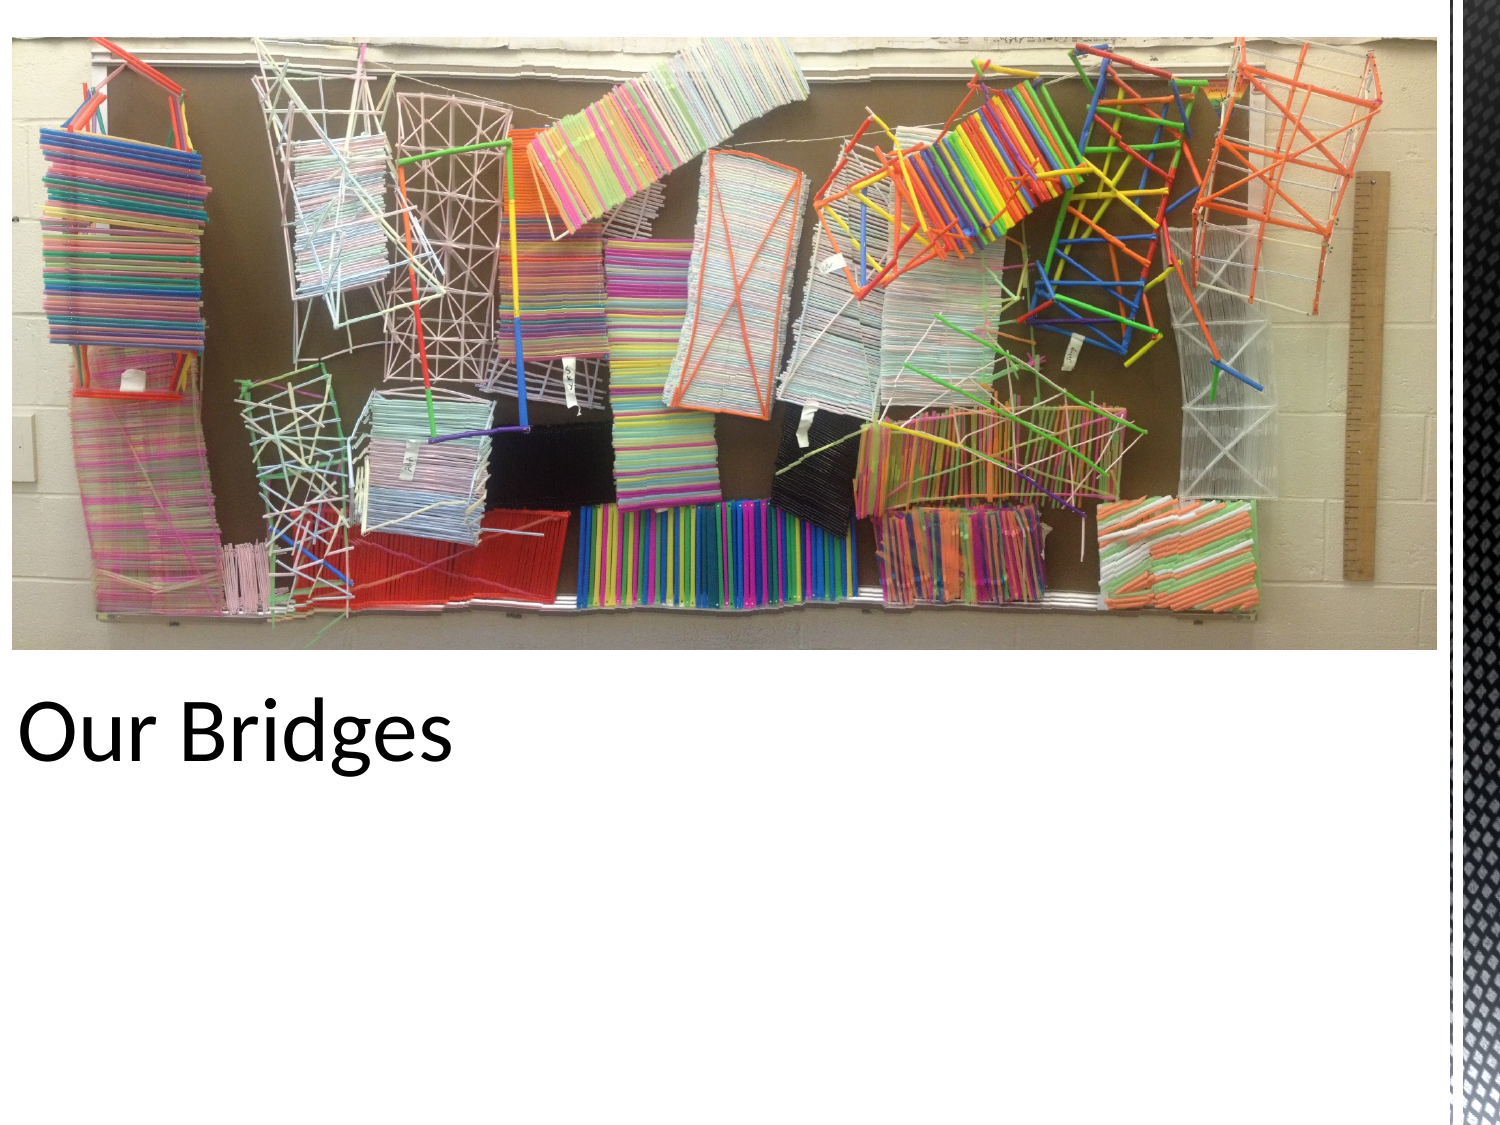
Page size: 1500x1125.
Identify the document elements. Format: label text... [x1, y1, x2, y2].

picture [1447, 0, 1500, 1125]
title Our Bridges [2, 699, 828, 788]
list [12, 37, 1437, 651]
